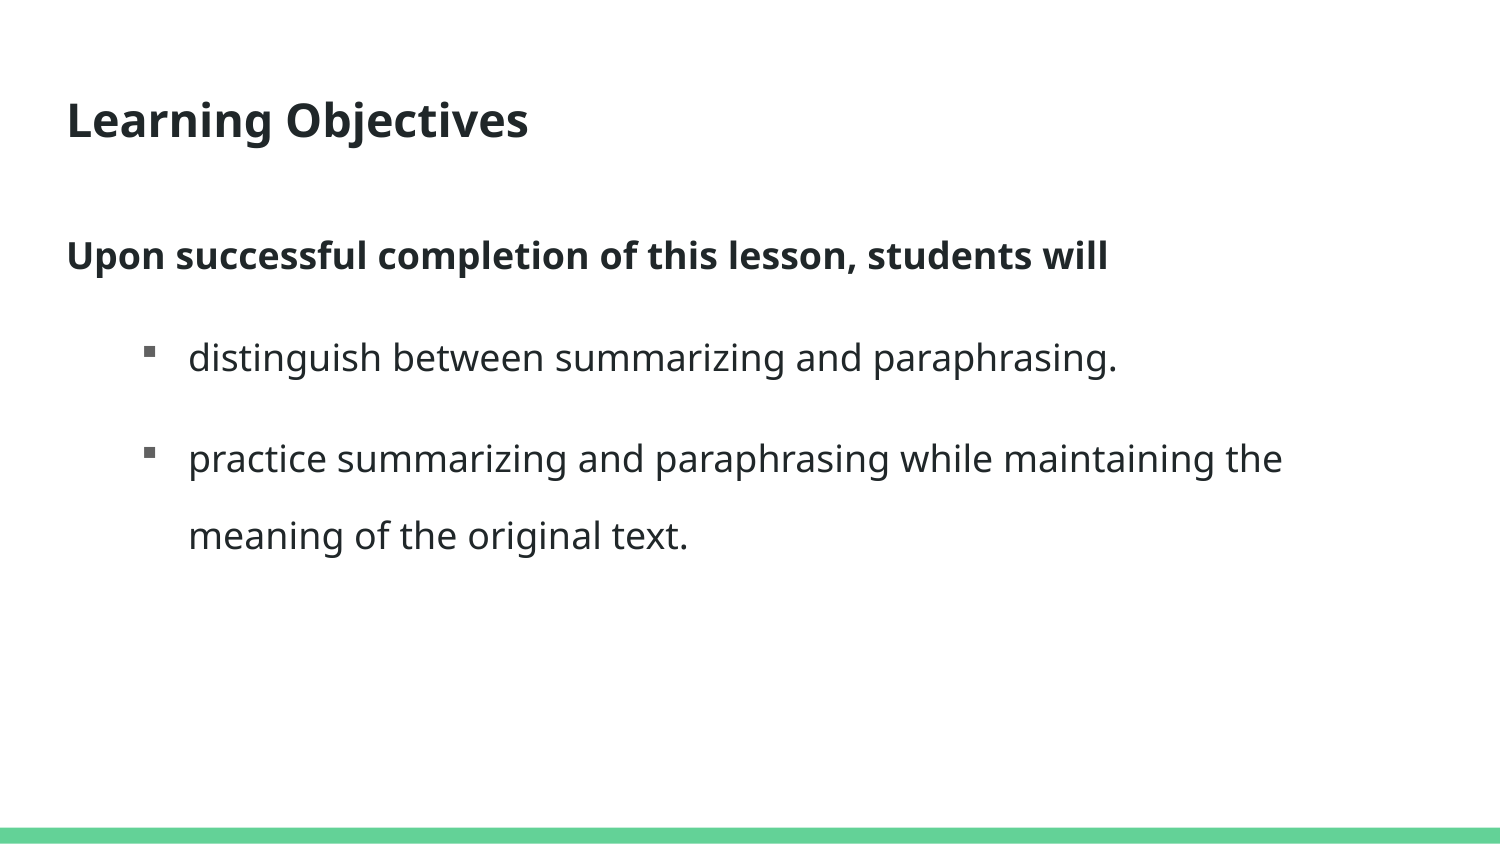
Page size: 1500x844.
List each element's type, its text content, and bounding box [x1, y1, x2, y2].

list Upon successful completion of this lesson, students will distinguish between summarizing and paraphrasing. practice summarizing and paraphrasing while maintaining the meaning of the original text. [51, 189, 1449, 750]
title Learning Objectives [51, 72, 1449, 167]
